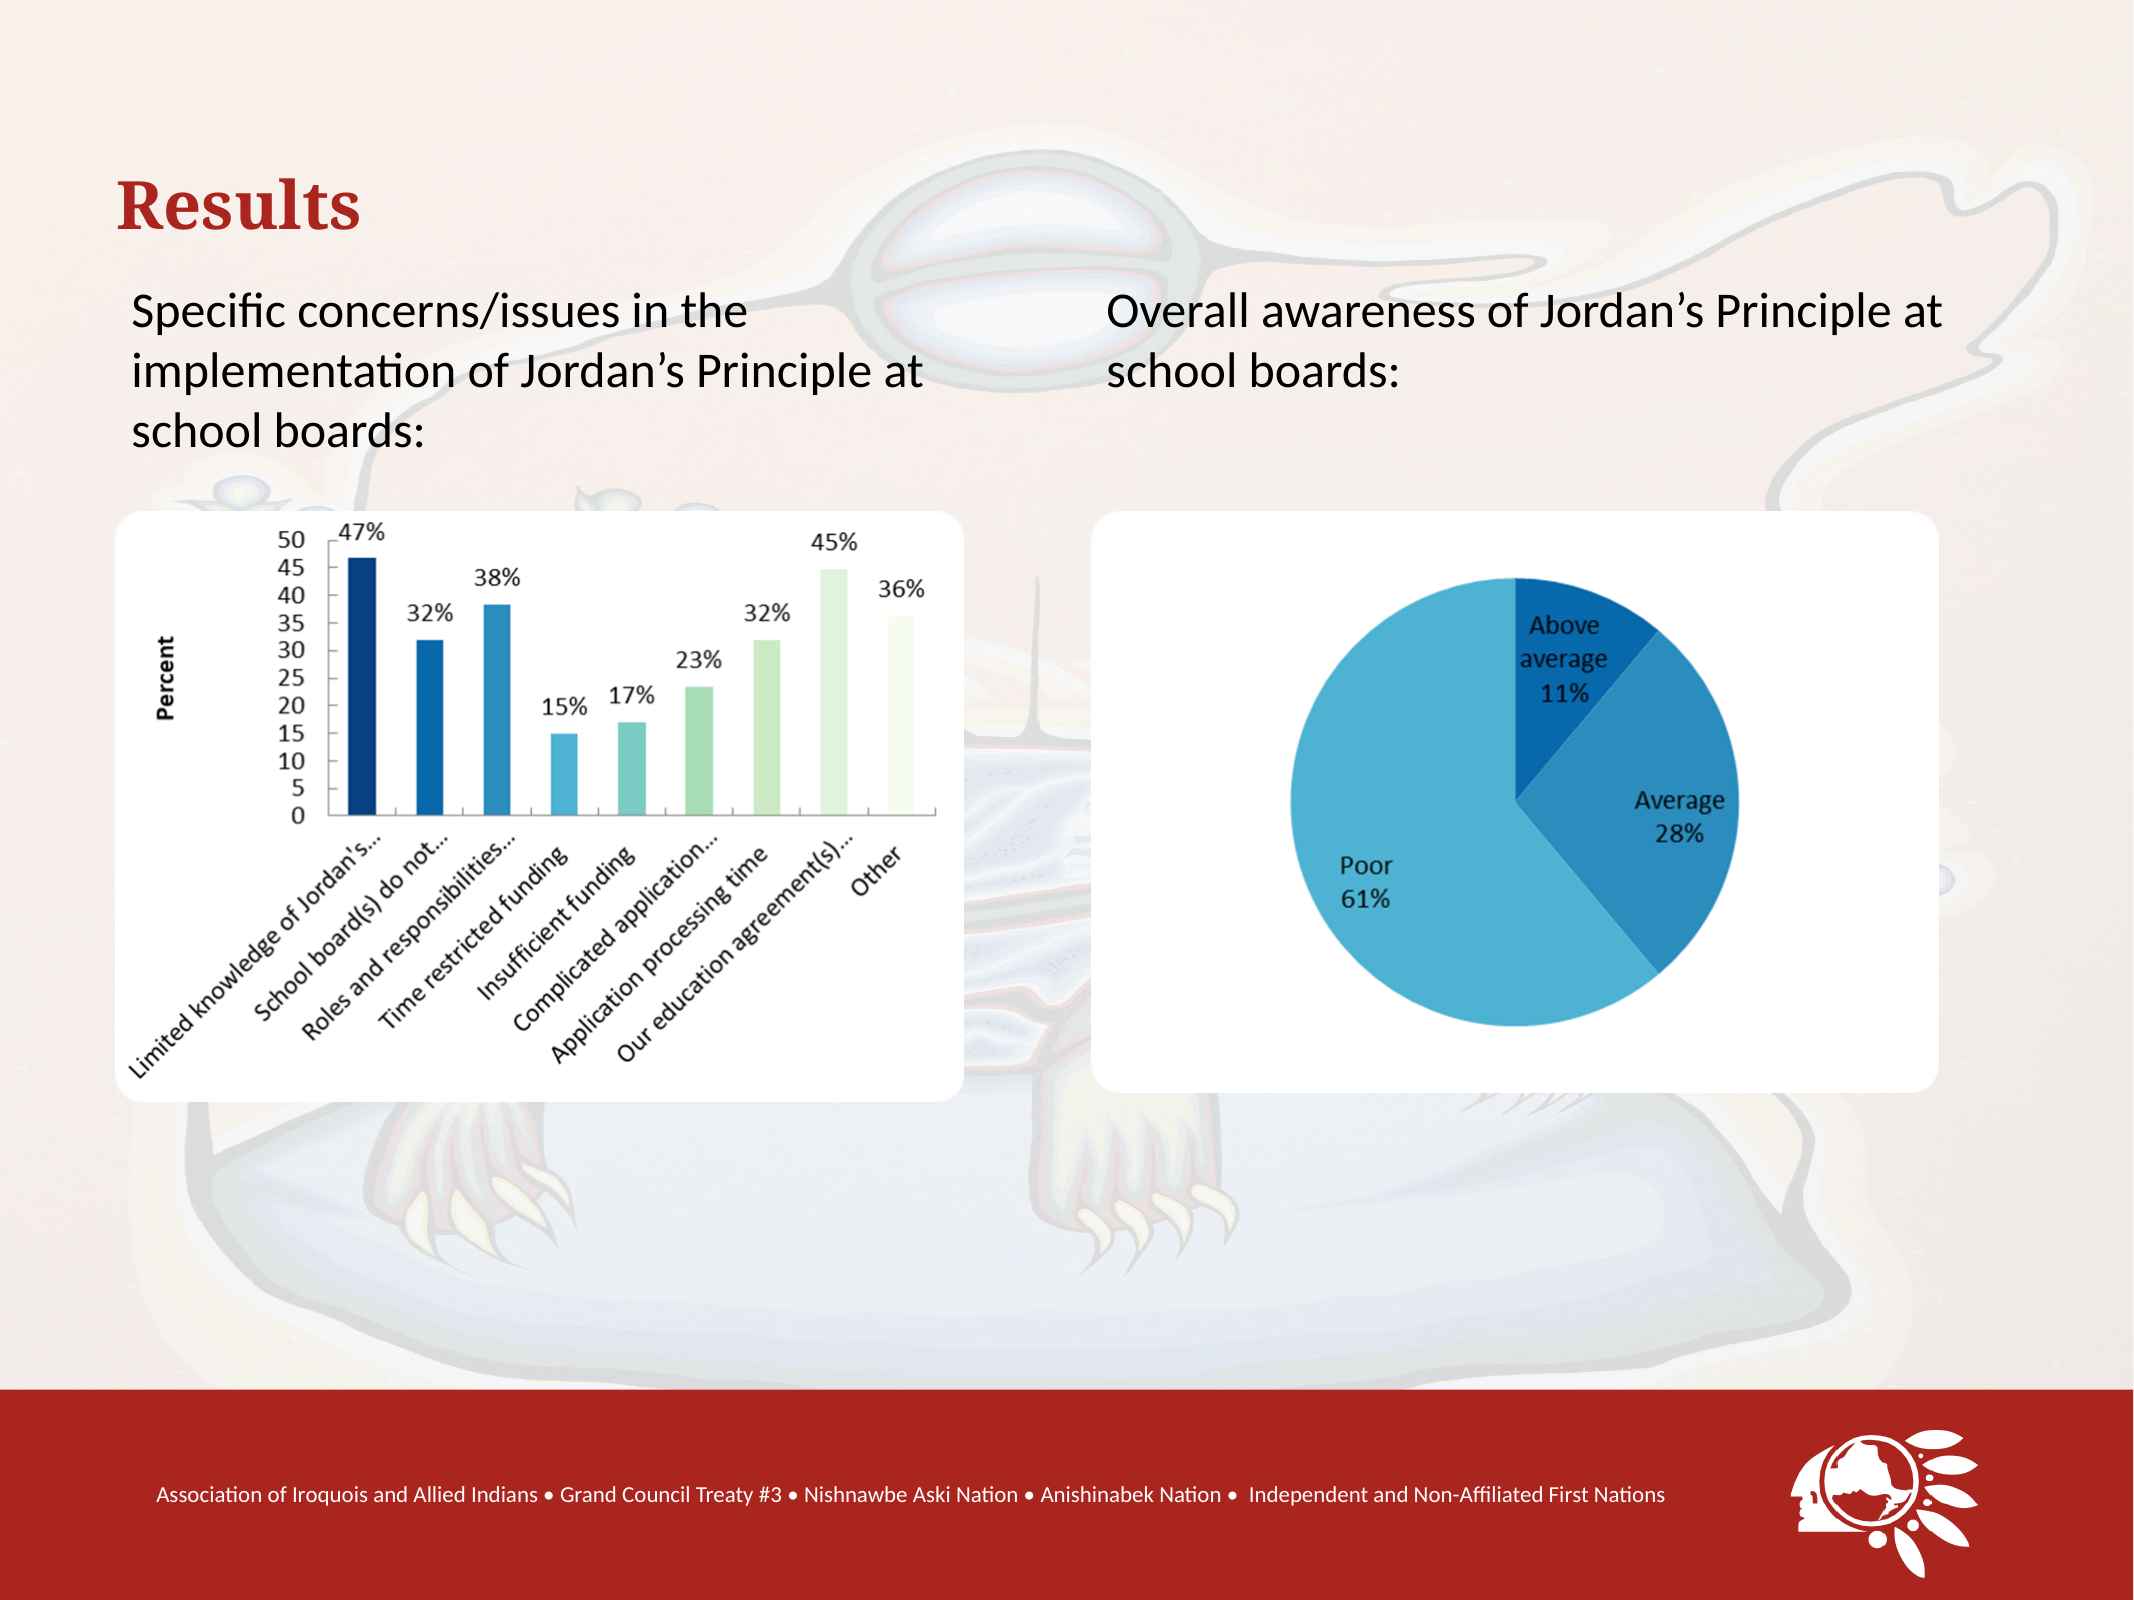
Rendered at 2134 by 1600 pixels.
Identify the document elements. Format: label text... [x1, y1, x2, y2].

picture [1091, 511, 1939, 1093]
text_box Specific concerns/issues in the implementation of Jordan’s Principle at school boards: [116, 269, 1045, 452]
picture [1790, 1430, 1979, 1578]
text_box Overall awareness of Jordan’s Principle at school boards: [1091, 269, 2020, 316]
picture [115, 511, 964, 1102]
title Results [116, 162, 2005, 244]
